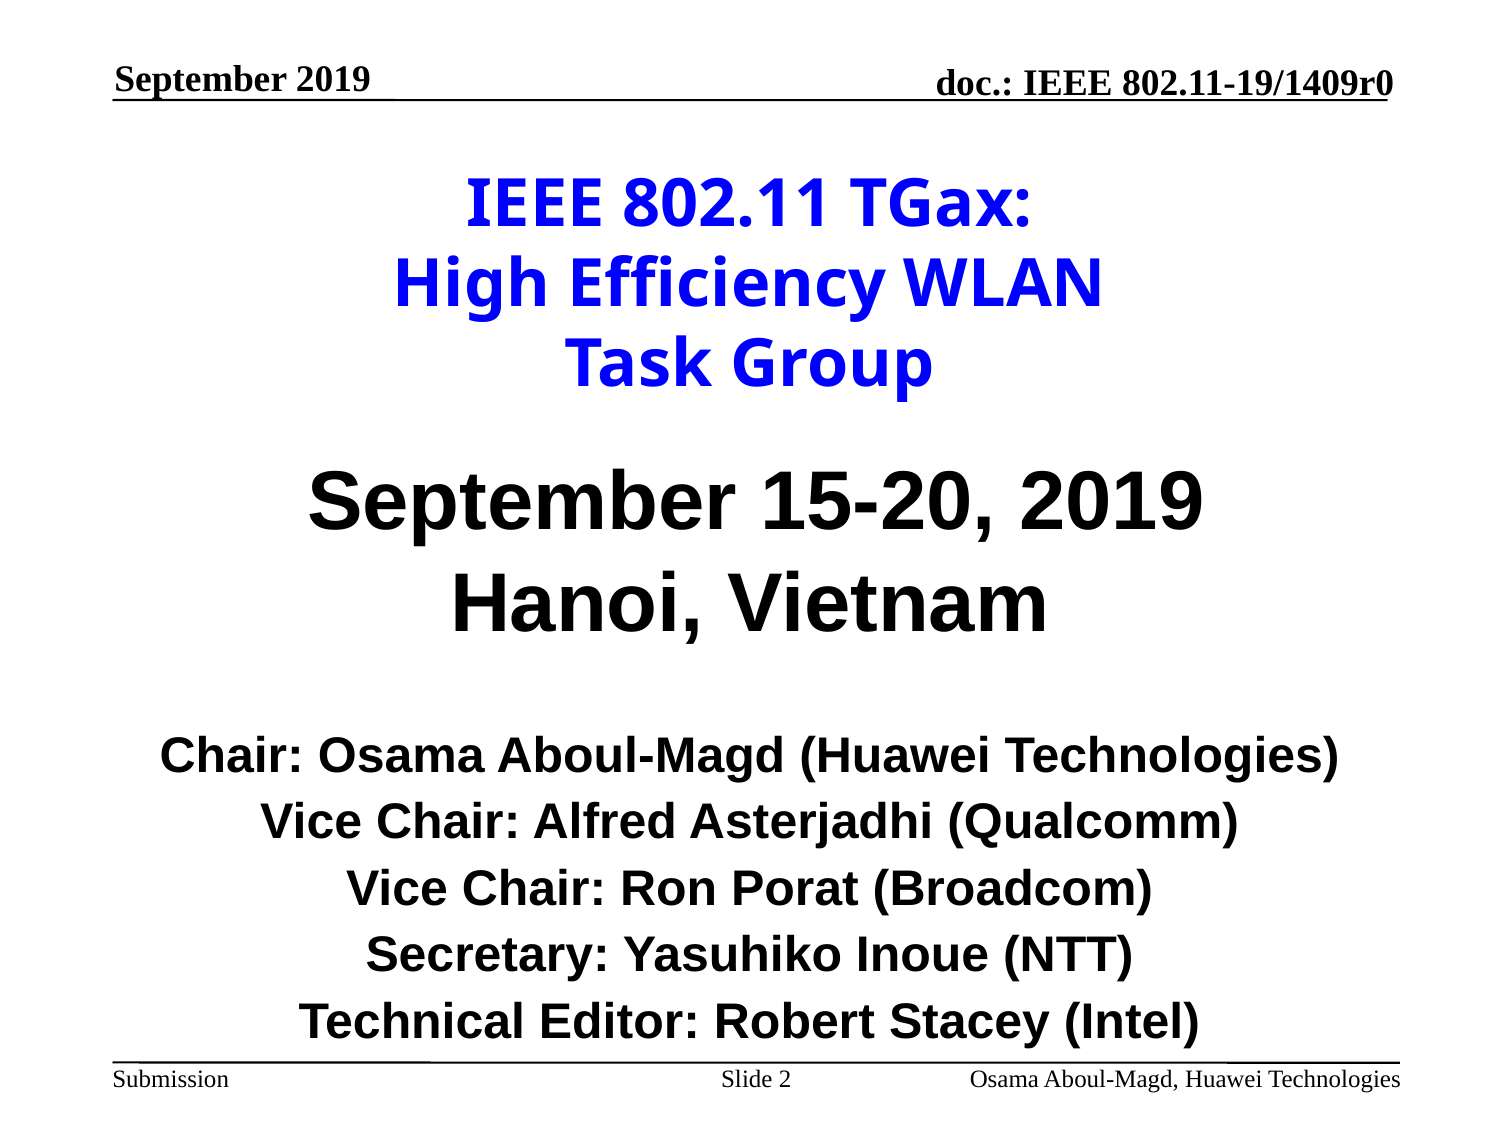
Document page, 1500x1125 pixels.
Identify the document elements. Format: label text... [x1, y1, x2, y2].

title IEEE 802.11 TGax: High Efficiency WLAN Task Group [112, 112, 1388, 288]
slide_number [114, 54, 423, 100]
slide_number Slide 2 [712, 1061, 800, 1123]
list September 15-20, 2019 Hanoi, Vietnam Chair: Osama Aboul-Magd (Huawei Technologies) Vice Chair: Alfred Asterjadhi (Qualcomm) Vice Chair: Ron Porat (Broadcom) Secretary: Yasuhiko Inoue (NTT) Technical Editor: Robert Stacey (Intel) [112, 449, 1388, 938]
footer Osama Aboul-Magd, Huawei Technologies [878, 1061, 1402, 1093]
